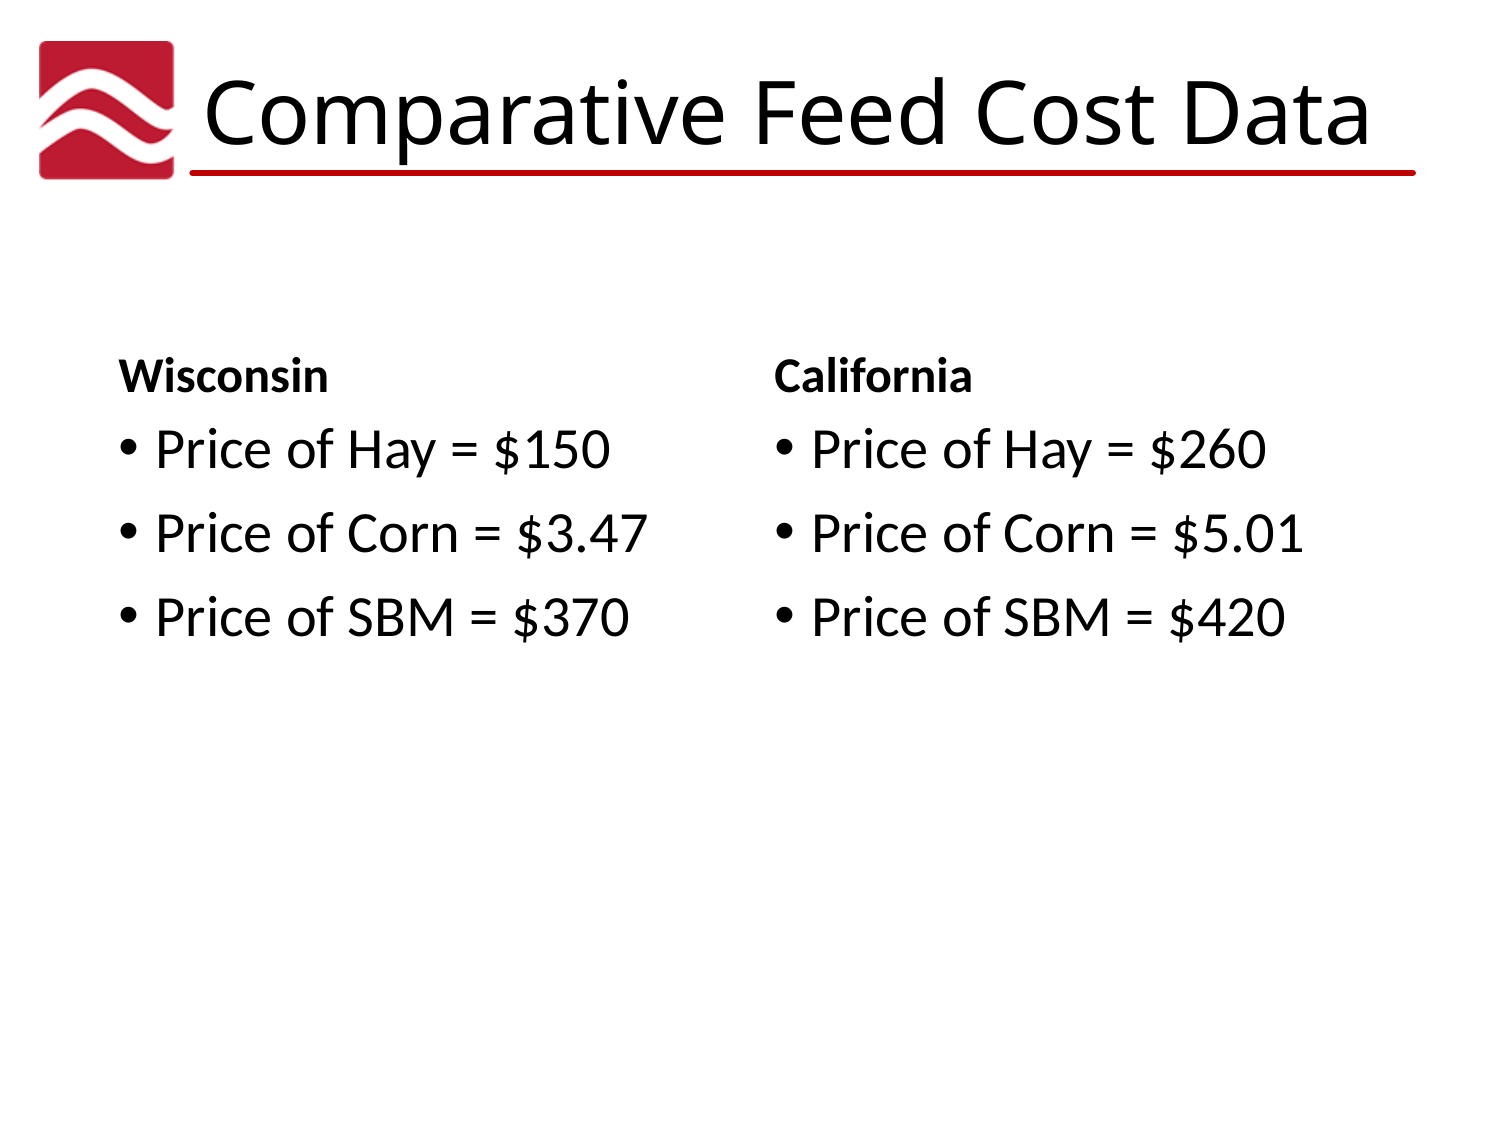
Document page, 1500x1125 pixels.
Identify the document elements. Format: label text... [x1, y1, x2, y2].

picture [39, 41, 179, 186]
list California [759, 275, 1398, 410]
title Comparative Feed Cost Data [187, 59, 1398, 173]
list Price of Hay = $150 Price of Corn = $3.47 Price of SBM = $370 [103, 410, 738, 1016]
list Price of Hay = $260 Price of Corn = $5.01 Price of SBM = $420 [759, 410, 1398, 1016]
list Wisconsin [103, 275, 738, 410]
